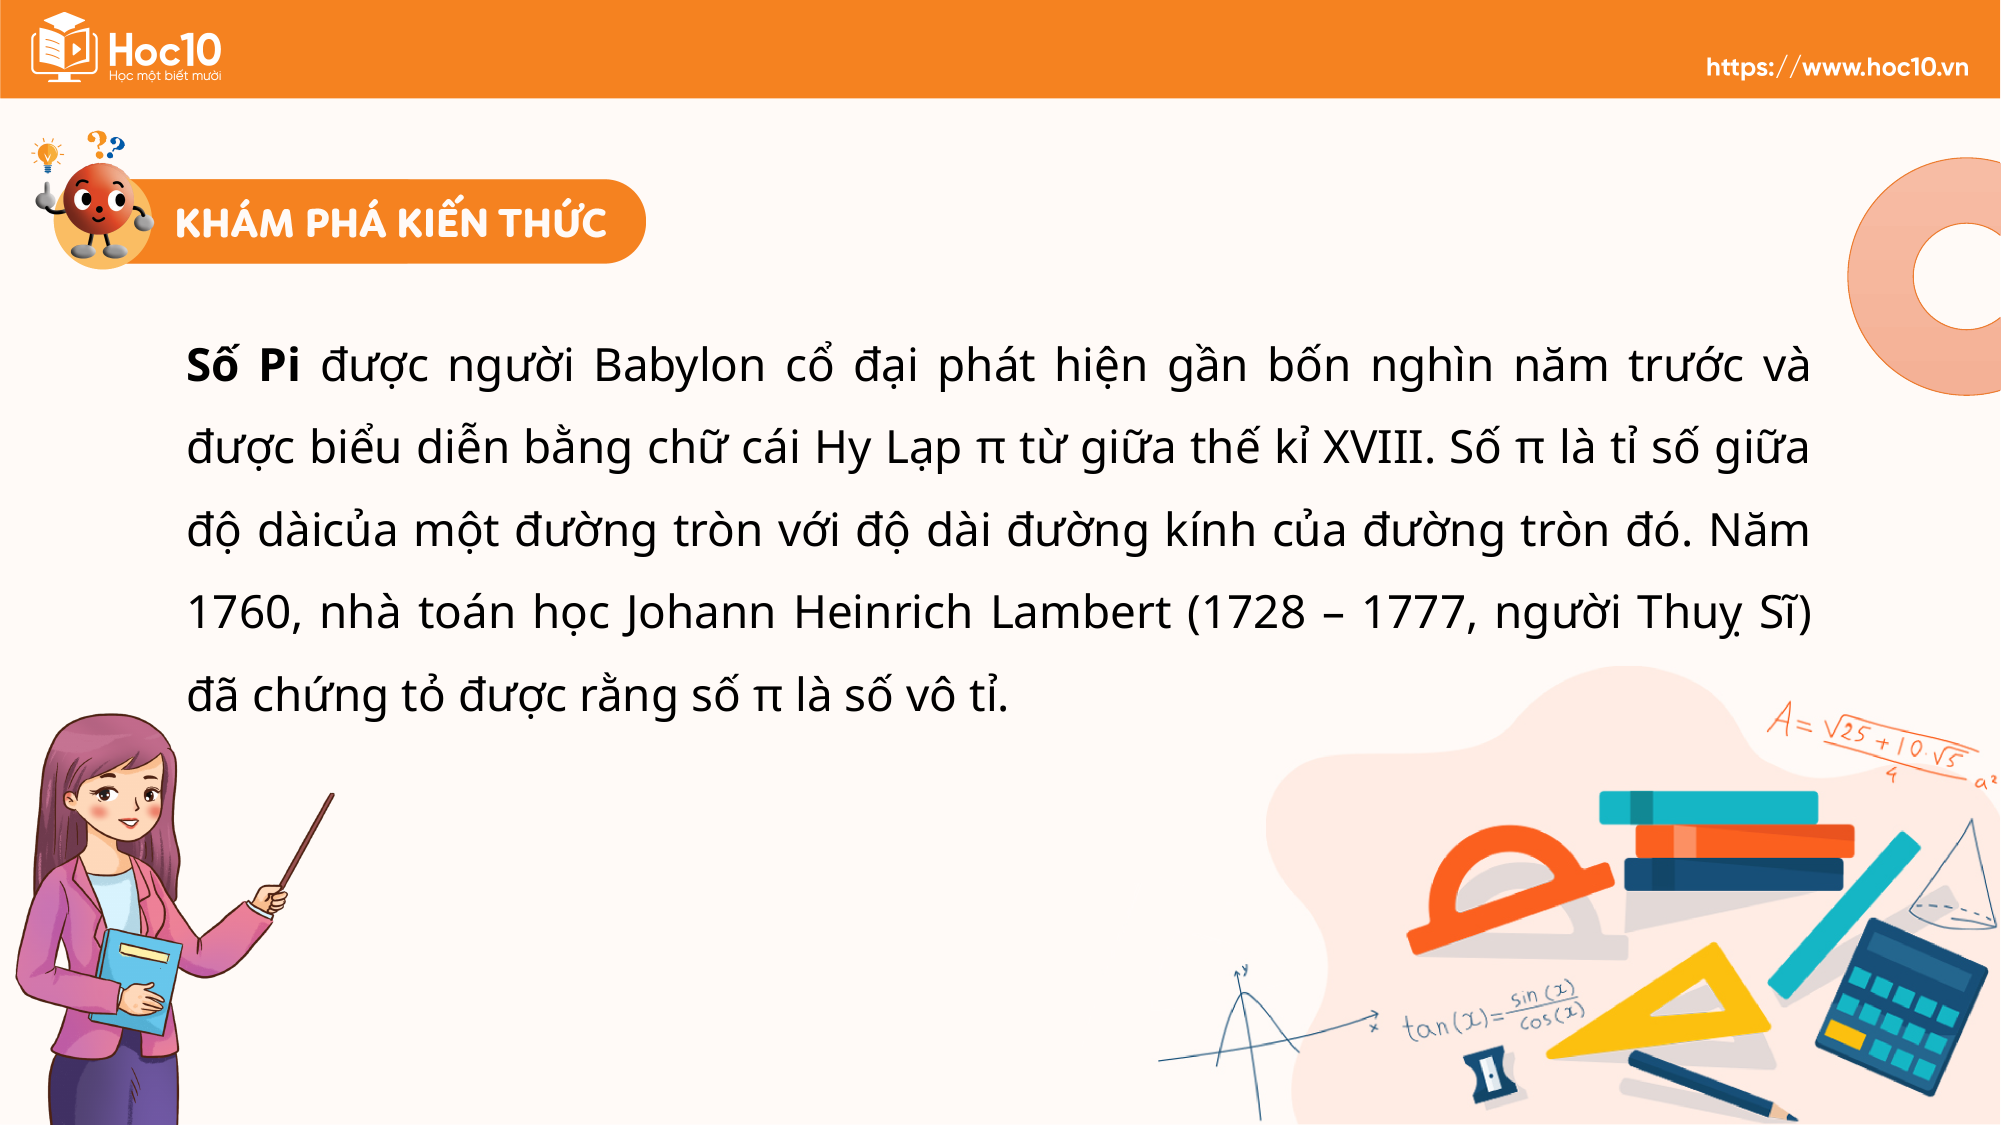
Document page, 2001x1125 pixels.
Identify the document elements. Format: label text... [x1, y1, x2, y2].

text_box [1847, 157, 2000, 396]
text_box Số Pi được người Babylon cổ đại phát hiện gần bốn nghìn năm trước và được biểu diễn bằng chữ cái Hy Lạp π từ giữa thế kỉ XVIII. Số π là tỉ số giữa độ dàicủa một đường tròn với độ dài đường kính của đường tròn đó. Năm 1760, nhà toán học Johann Heinrich Lambert (1728 – 1777, người Thuỵ Sĩ) đã chứng tỏ được rằng số π là số vô tỉ. [171, 300, 1828, 728]
picture [0, 0, 2001, 1125]
